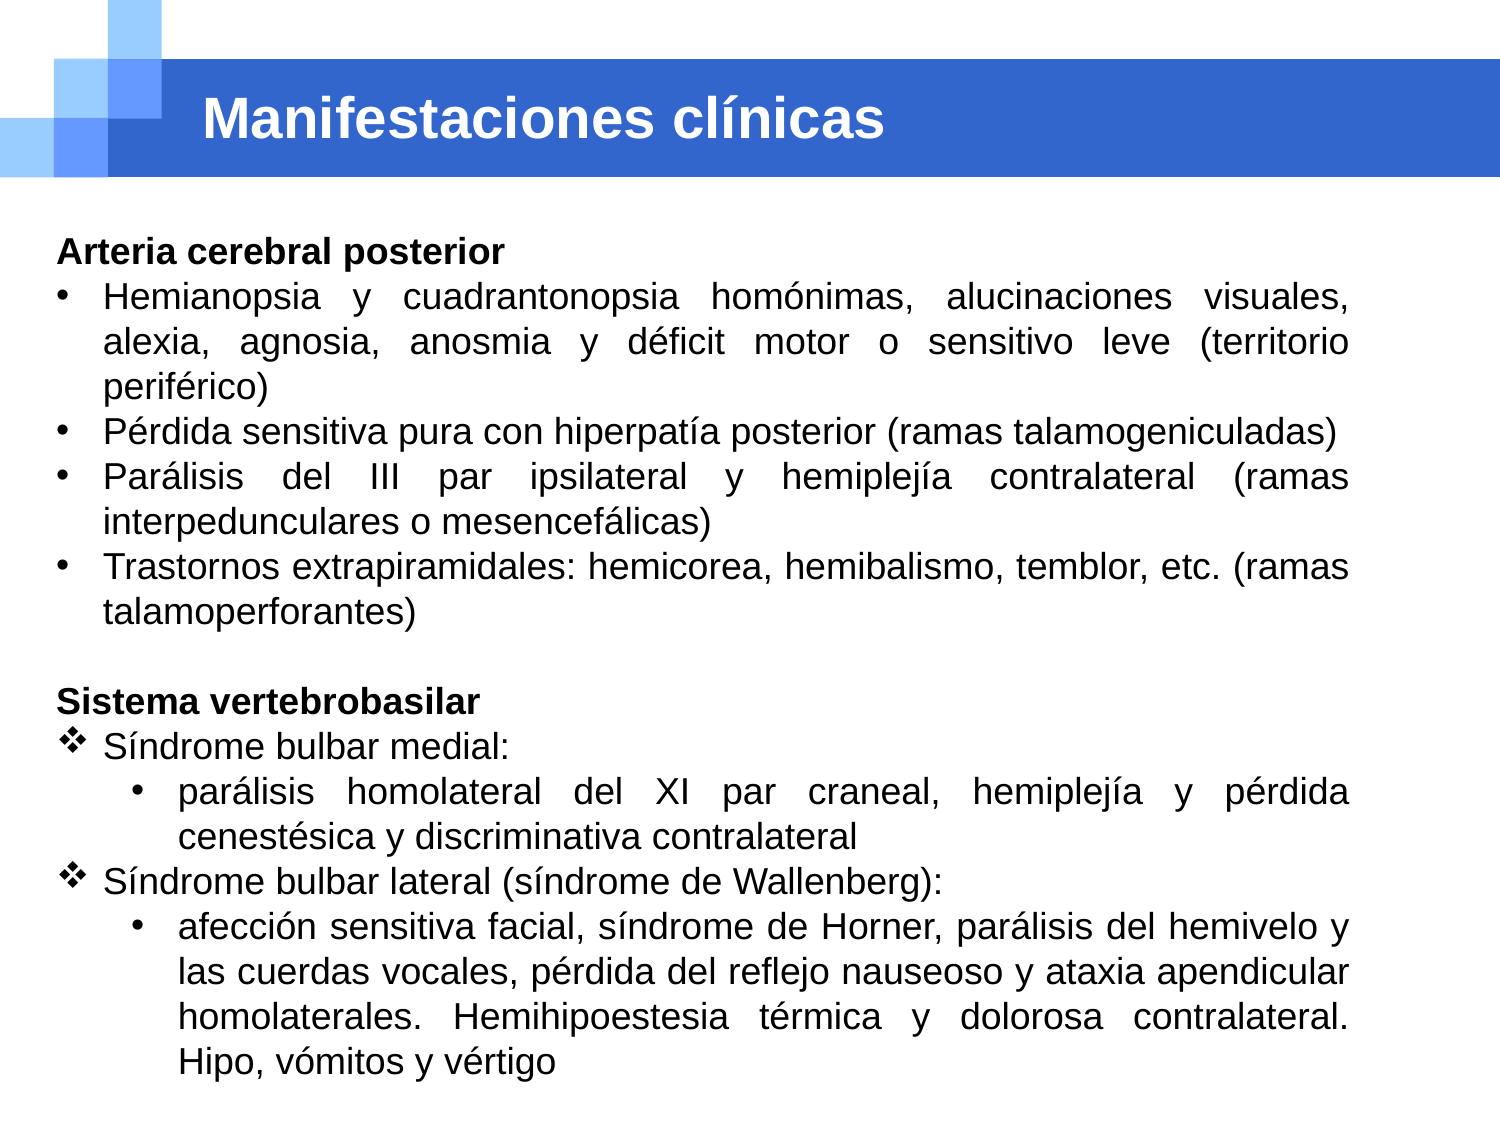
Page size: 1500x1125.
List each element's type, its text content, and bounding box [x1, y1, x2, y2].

text_box Arteria cerebral posterior Hemianopsia y cuadrantonopsia homónimas, alucinaciones visuales, alexia, agnosia, anosmia y déficit motor o sensitivo leve (territorio periférico) Pérdida sensitiva pura con hiperpatía posterior (ramas talamogeniculadas) Parálisis del III par ipsilateral y hemiplejía contralateral (ramas interpedunculares o mesencefálicas) Trastornos extrapiramidales: hemicorea, hemibalismo, temblor, etc. (ramas talamoperforantes) Sistema vertebrobasilar Síndrome bulbar medial: parálisis homolateral del XI par craneal, hemiplejía y pérdida cenestésica y discriminativa contralateral Síndrome bulbar lateral (síndrome de Wallenberg): afección sensitiva facial, síndrome de Horner, parálisis del hemivelo y las cuerdas vocales, pérdida del reflejo nauseoso y ataxia apendicular homolaterales. Hemihipoestesia térmica y dolorosa contralateral. Hipo, vómitos y vértigo [41, 219, 1365, 1090]
title Manifestaciones clínicas [187, 75, 1400, 155]
